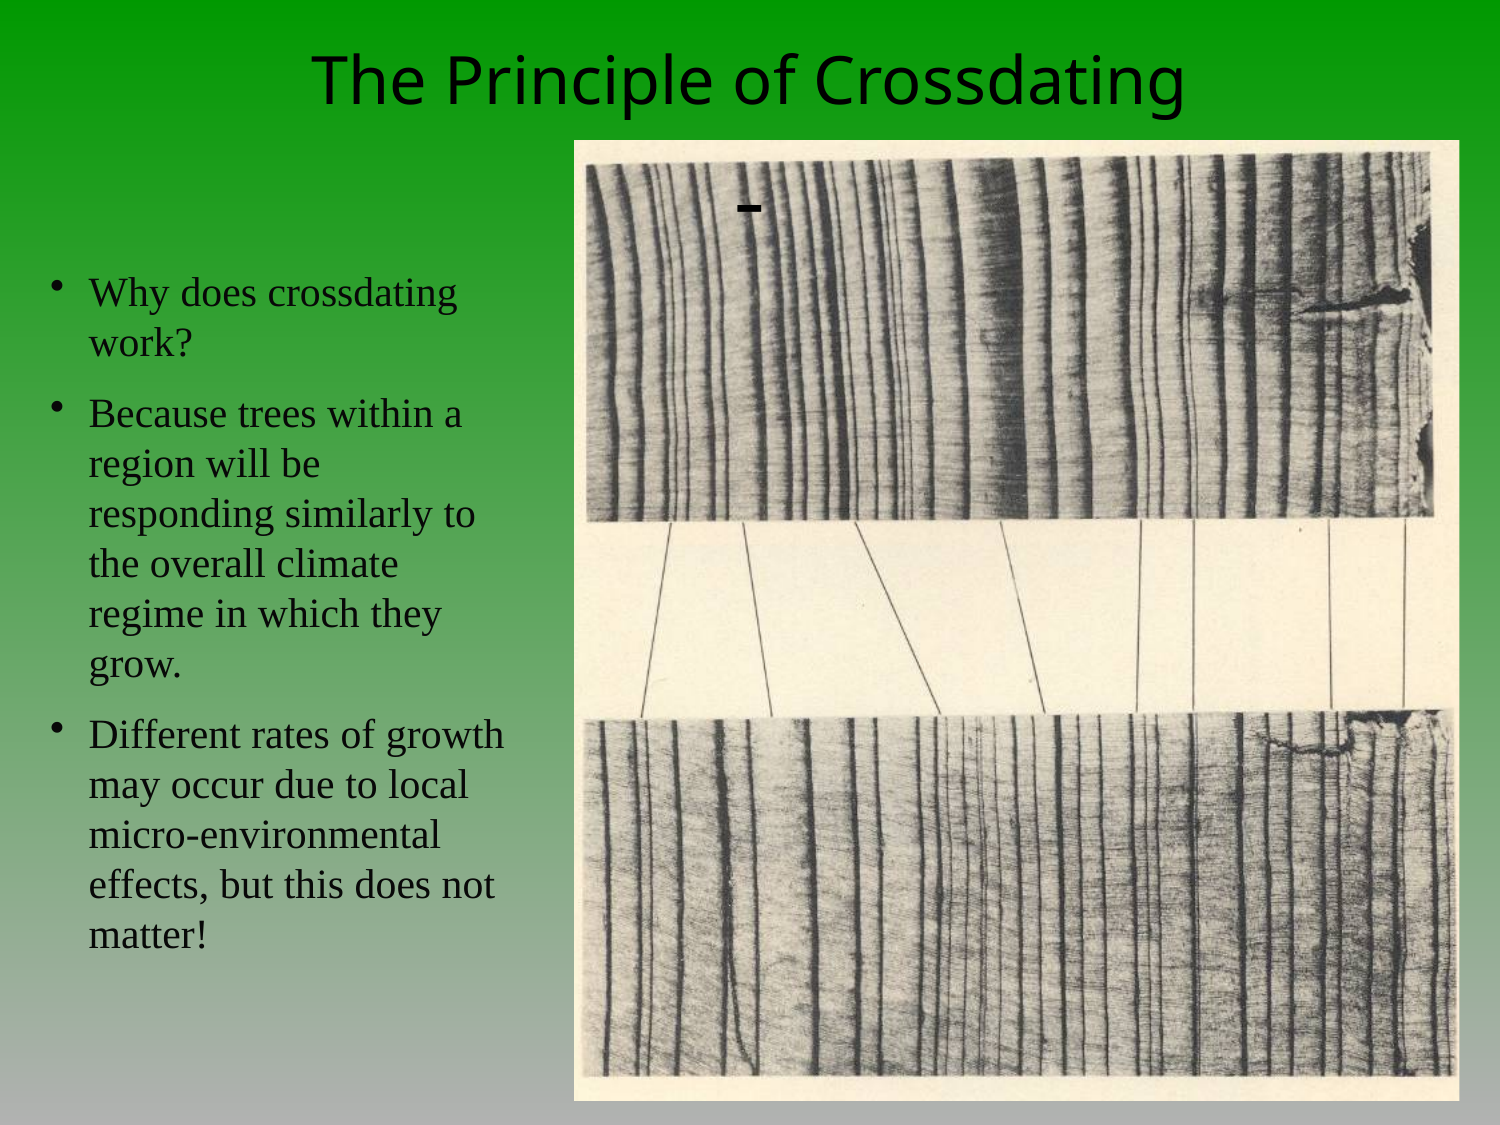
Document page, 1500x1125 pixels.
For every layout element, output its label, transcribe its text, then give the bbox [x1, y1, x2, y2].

title - [112, 119, 1388, 288]
text_box The Principle of Crossdating [112, 30, 1388, 119]
text_box Why does crossdating work? Because trees within a region will be responding similarly to the overall climate regime in which they grow. Different rates of growth may occur due to local micro-environmental effects, but this does not matter! [35, 257, 523, 965]
picture [573, 140, 1460, 1101]
